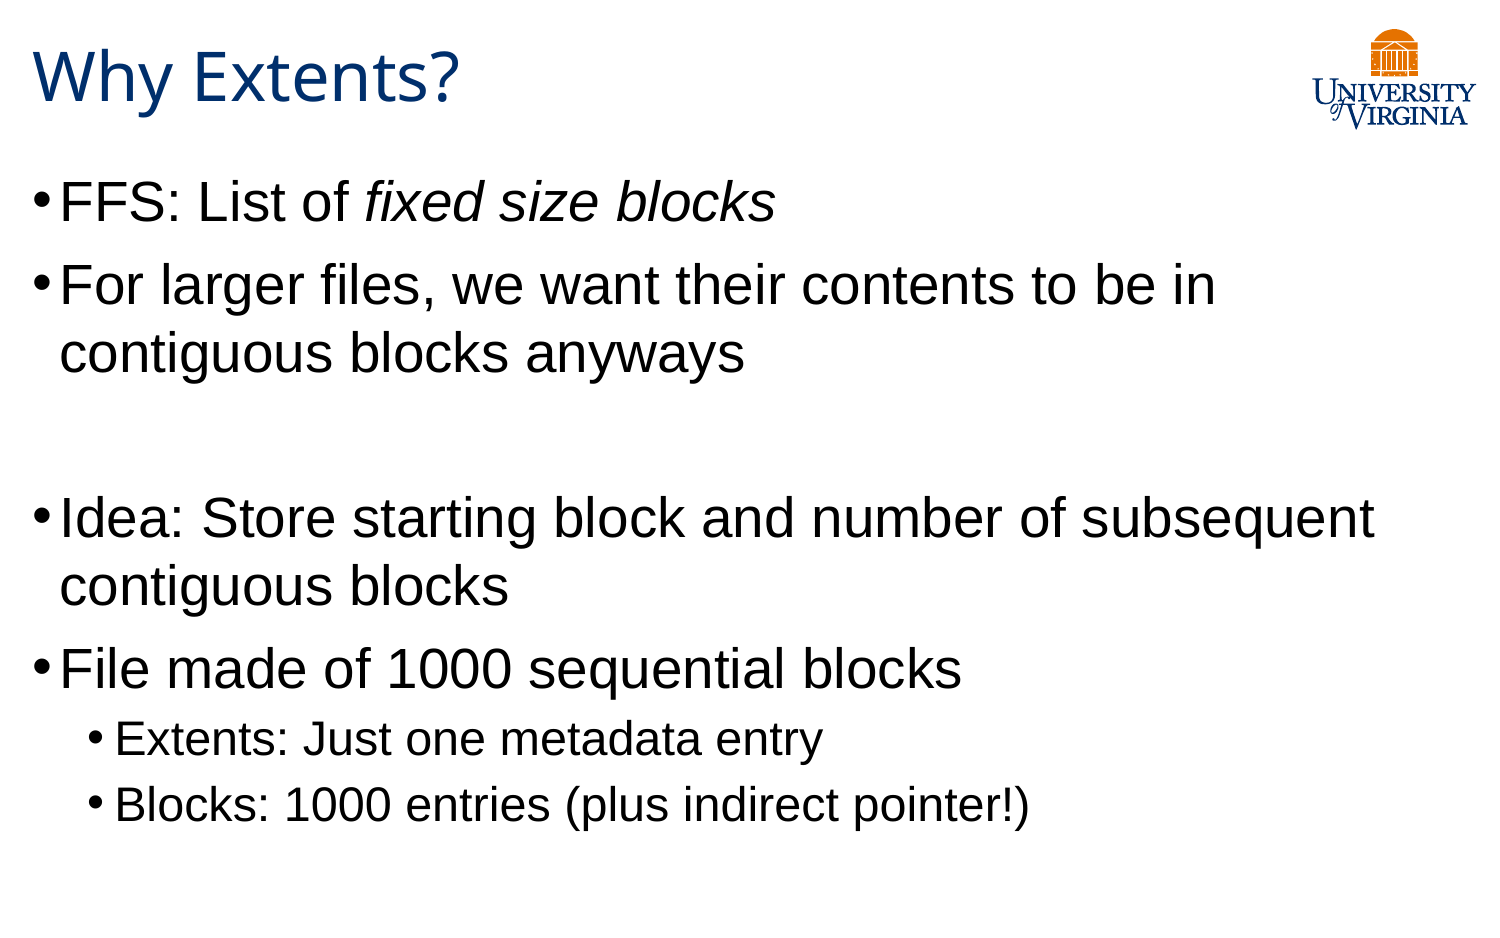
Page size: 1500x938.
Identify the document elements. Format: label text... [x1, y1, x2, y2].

list FFS: List of fixed size blocks For larger files, we want their contents to be in contiguous blocks anyways Idea: Store starting block and number of subsequent contiguous blocks File made of 1000 sequential blocks Extents: Just one metadata entry Blocks: 1000 entries (plus indirect pointer!) [17, 157, 1483, 845]
title Why Extents? [17, 14, 1297, 145]
